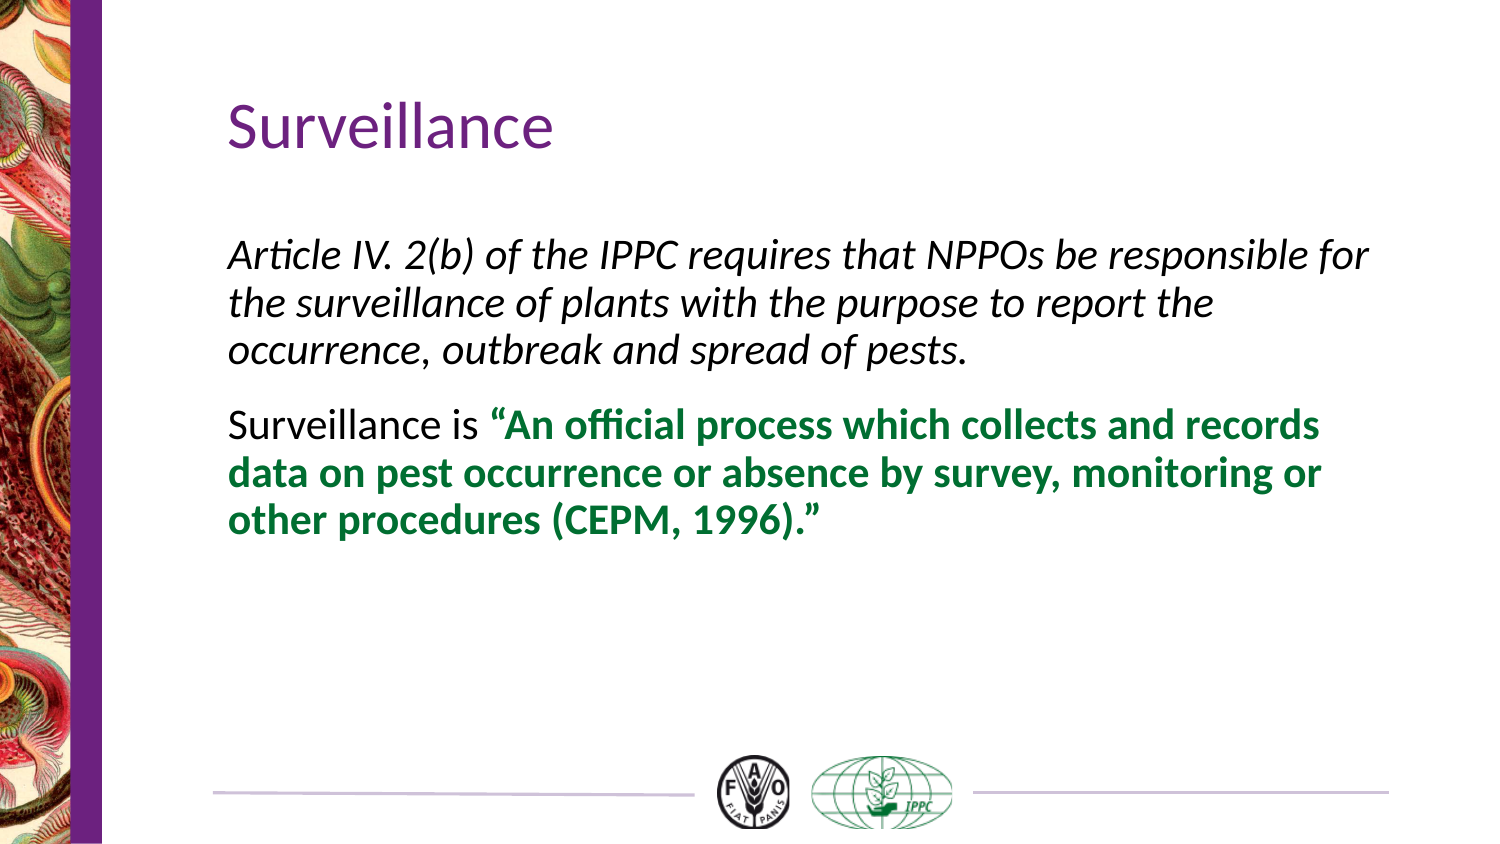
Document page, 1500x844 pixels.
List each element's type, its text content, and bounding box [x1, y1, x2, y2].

picture [0, 0, 70, 844]
list Article IV. 2(b) of the IPPC requires that NPPOs be responsible for the surveillance of plants with the purpose to report the occurrence, outbreak and spread of pests. Surveillance is “An official process which collects and records data on pest occurrence or absence by survey, monitoring or other procedures (CEPM, 1996).” [213, 224, 1390, 737]
title Surveillance [213, 44, 1390, 208]
